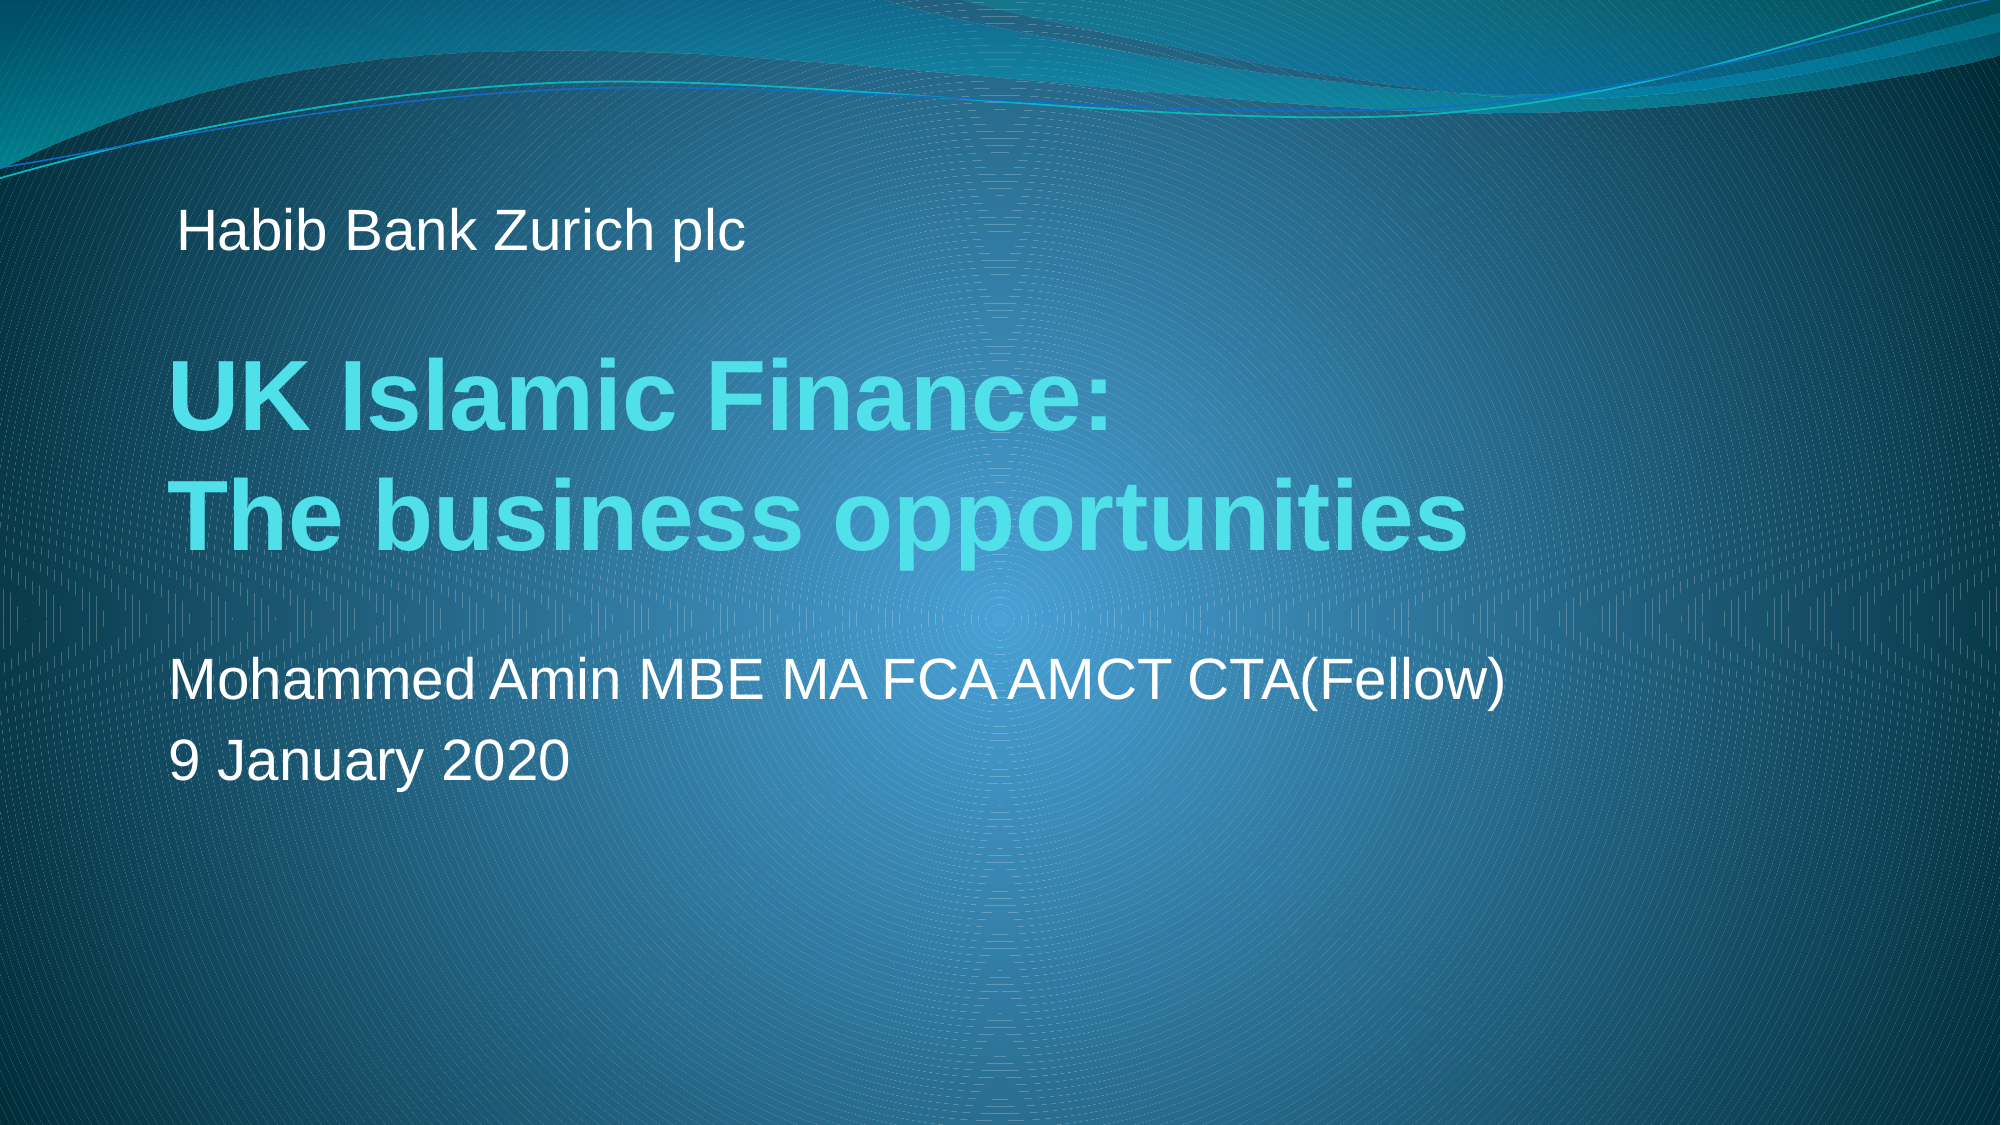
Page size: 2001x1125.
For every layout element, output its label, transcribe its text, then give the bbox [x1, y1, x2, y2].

text_box Habib Bank Zurich plc [161, 184, 1530, 270]
title UK Islamic Finance: The business opportunities [167, 349, 1886, 571]
subtitle Mohammed Amin MBE MA FCA AMCT CTA(Fellow) 9 January 2020 [169, 633, 1709, 1125]
